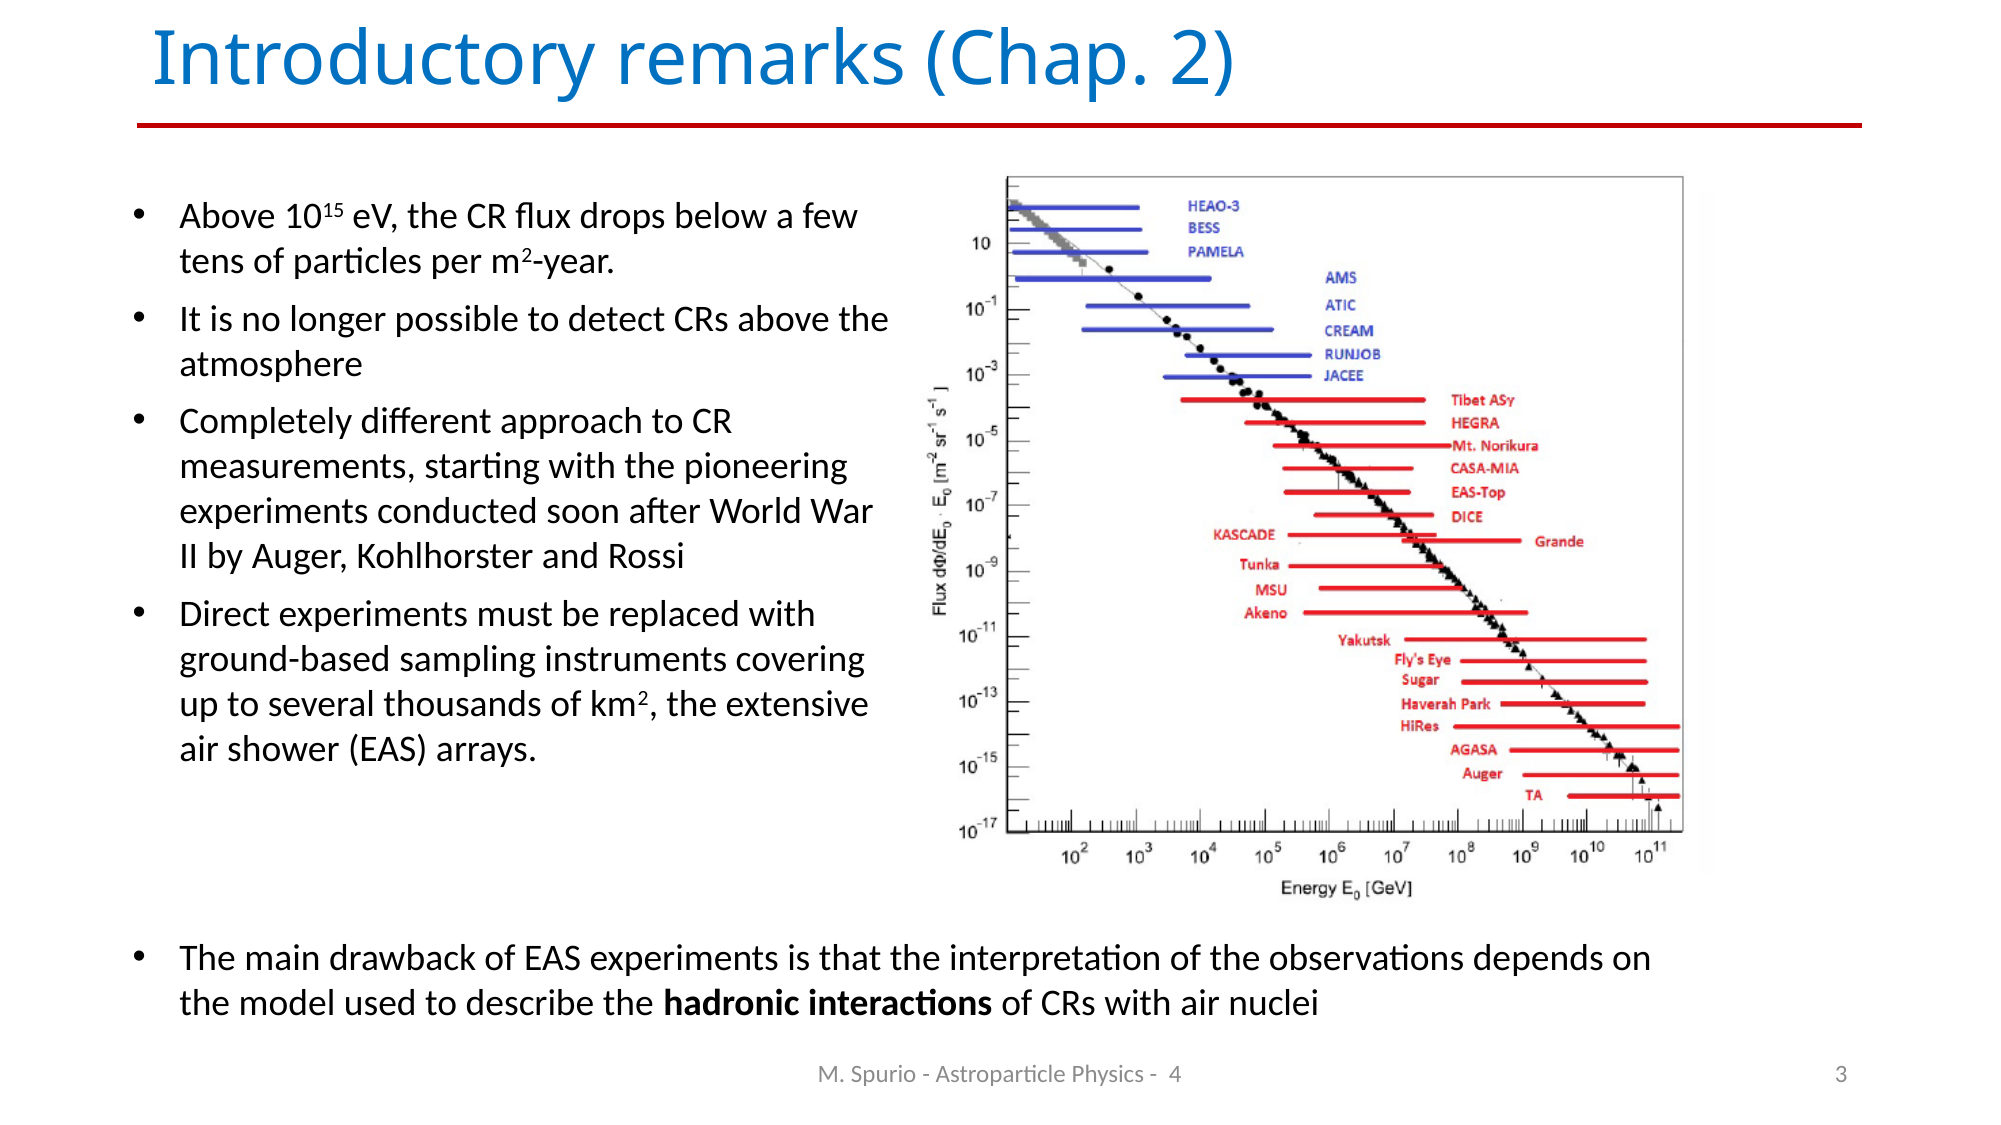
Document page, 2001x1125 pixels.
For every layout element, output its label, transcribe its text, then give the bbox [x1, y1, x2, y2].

slide_number 3 [1412, 1042, 1863, 1103]
text_box Above 1015 eV, the CR flux drops below a few tens of particles per m2-year. It is no longer possible to detect CRs above the atmosphere Completely different approach to CR measurements, starting with the pioneering experiments conducted soon after World War II by Auger, Kohlhorster and Rossi Direct experiments must be replaced with ground-based sampling instruments covering up to several thousands of km2, the extensive air shower (EAS) arrays. [117, 183, 904, 777]
footer M. Spurio - Astroparticle Physics - 4 [662, 1042, 1338, 1103]
text_box The main drawback of EAS experiments is that the interpretation of the observations depends on the model used to describe the hadronic interactions of CRs with air nuclei [117, 925, 1715, 1031]
picture [904, 160, 1715, 913]
title Introductory remarks (Chap. 2) [137, 0, 1863, 121]
